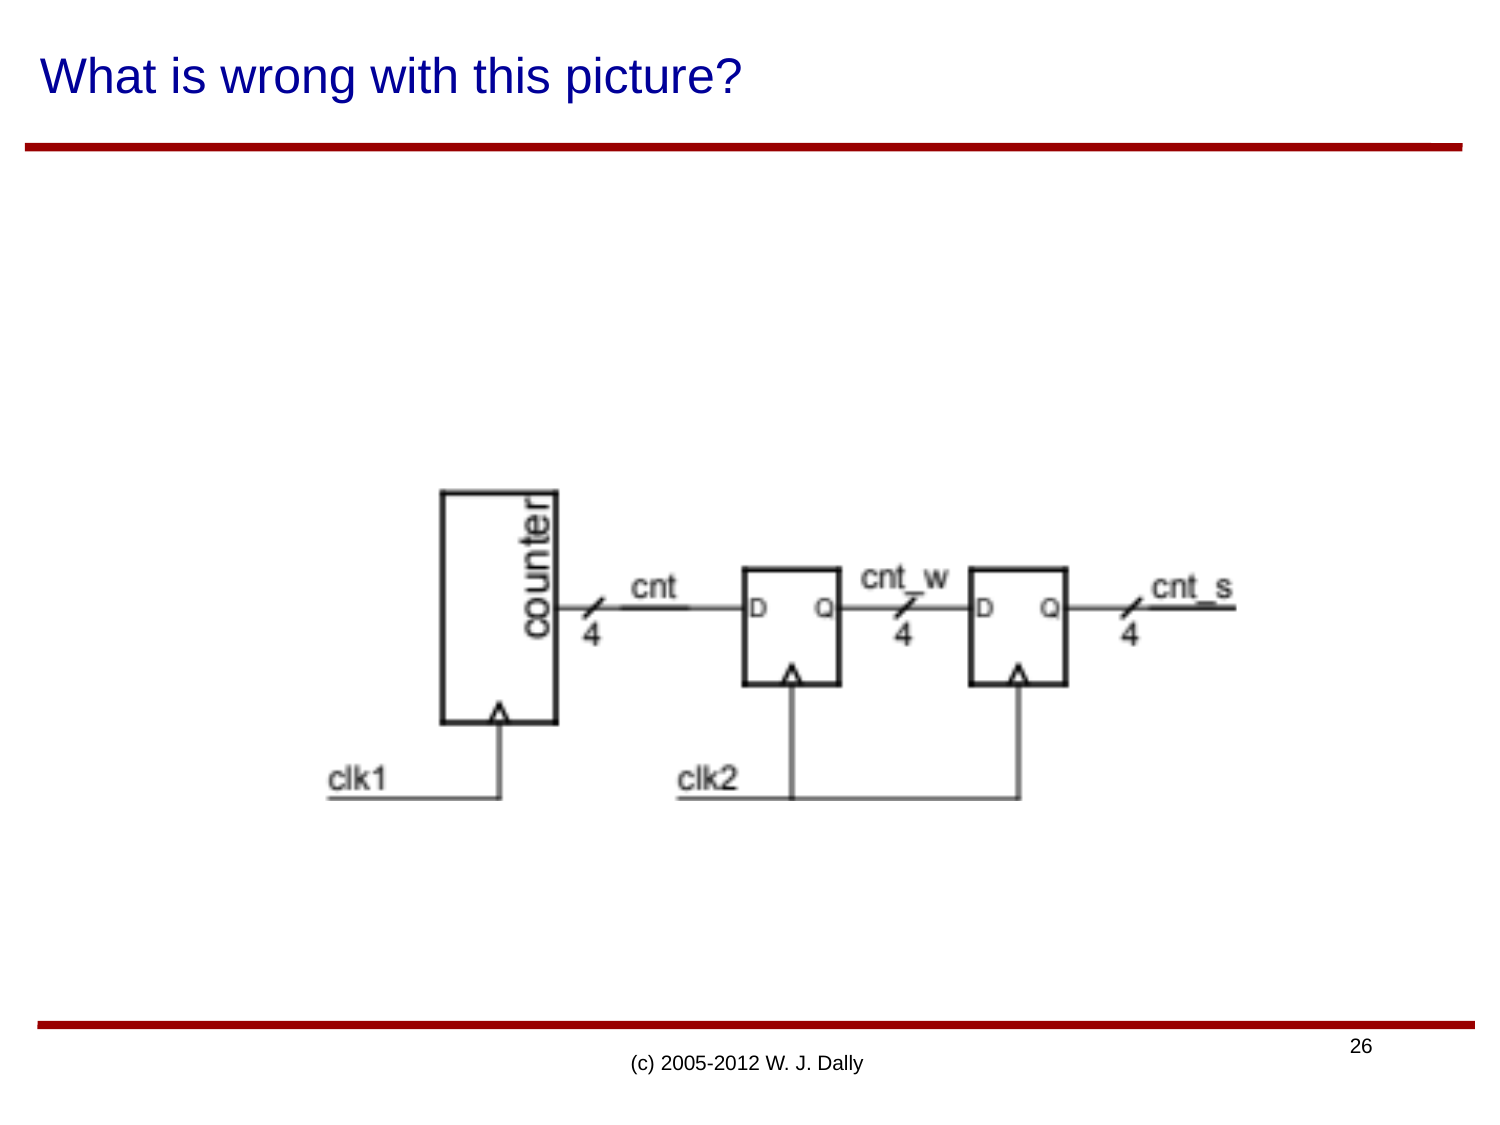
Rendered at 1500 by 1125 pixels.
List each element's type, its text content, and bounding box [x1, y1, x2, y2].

title What is wrong with this picture? [24, 0, 1500, 147]
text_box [324, 487, 1237, 801]
footer (c) 2005-2012 W. J. Dally [512, 1024, 988, 1101]
